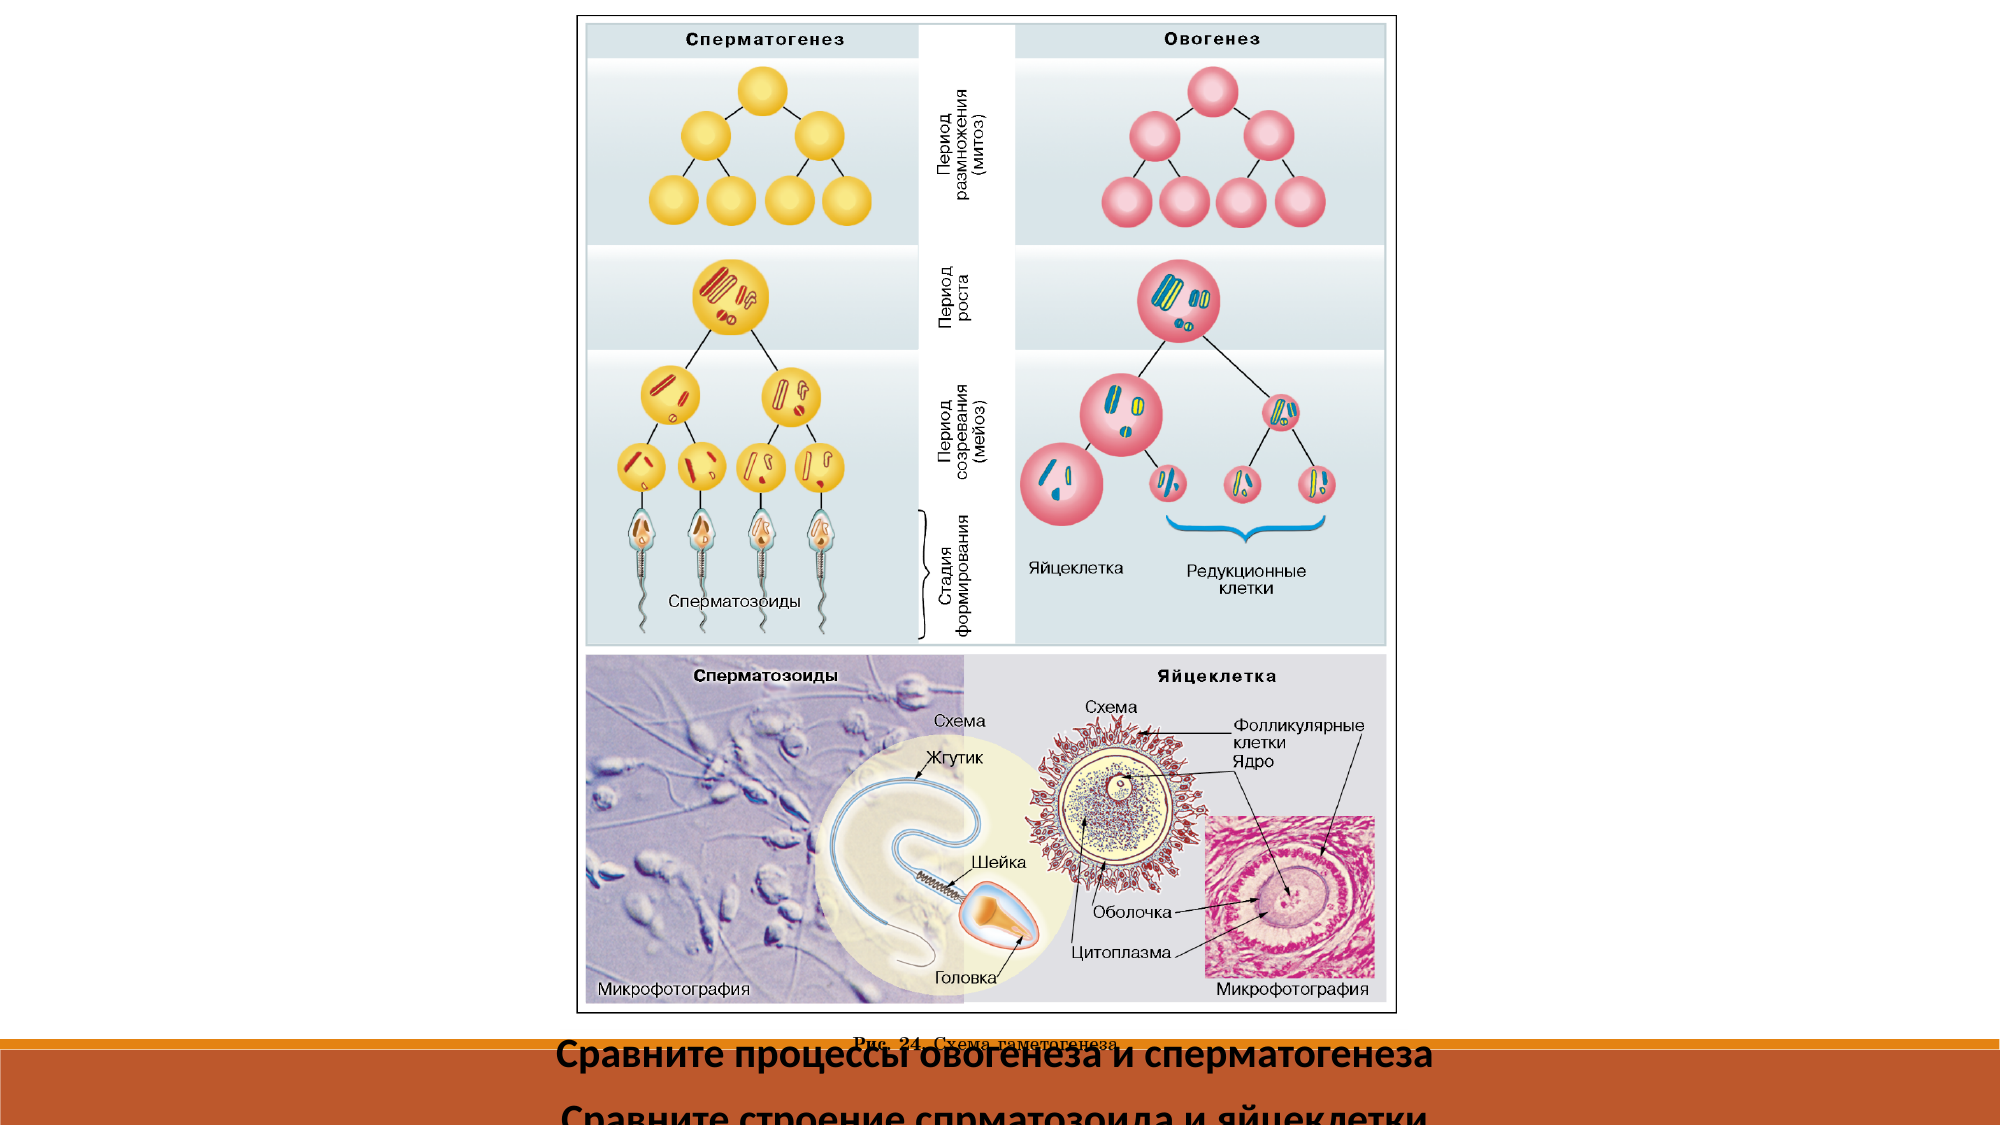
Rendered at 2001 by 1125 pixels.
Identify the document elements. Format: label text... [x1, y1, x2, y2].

text_box Сравните процессы овогенеза и сперматогенеза Сравните строение спрматозоида и яйцеклетки [404, 1017, 1586, 1125]
picture [559, 0, 1408, 1059]
